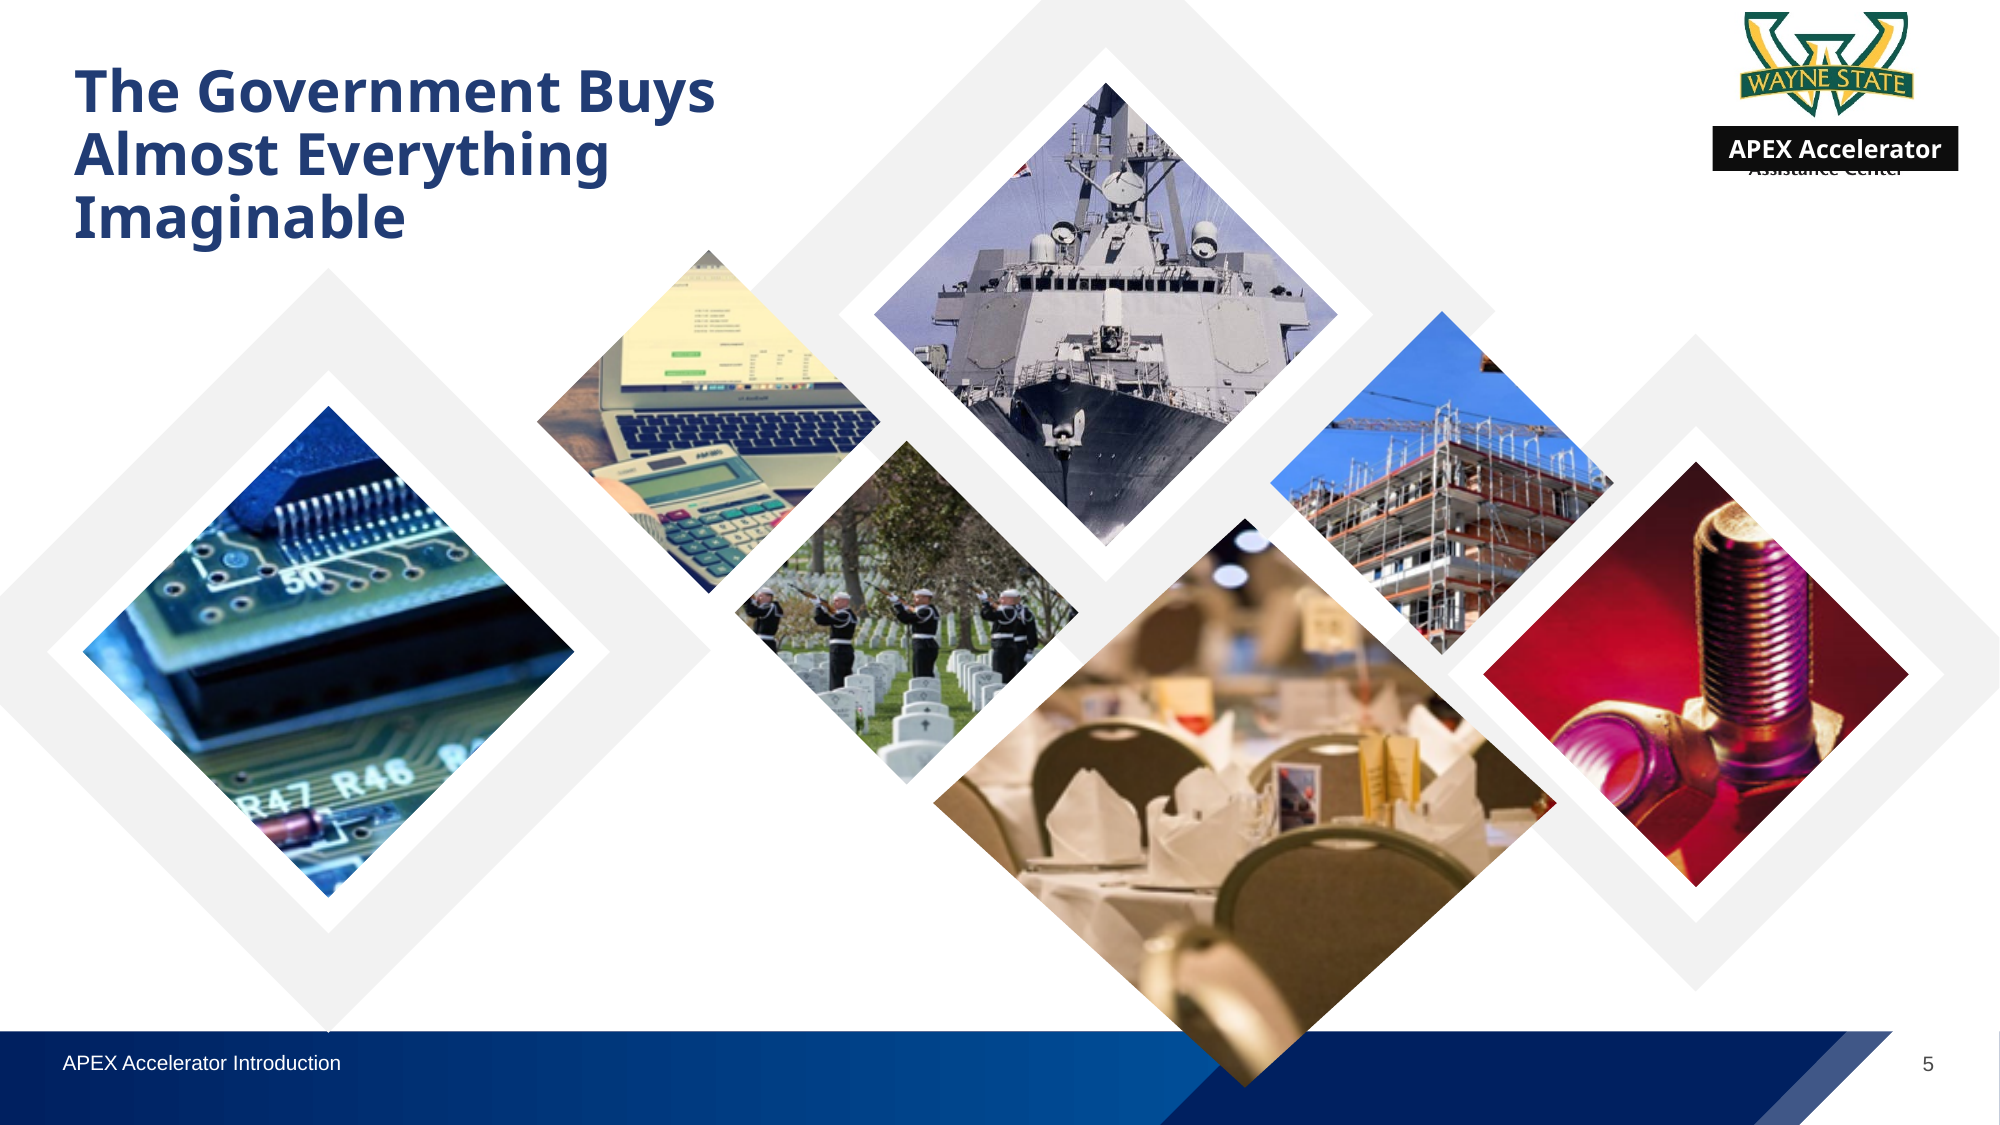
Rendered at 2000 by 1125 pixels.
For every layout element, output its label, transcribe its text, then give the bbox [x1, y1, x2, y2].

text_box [1366, 333, 2000, 992]
text_box [931, 694, 1366, 1090]
picture [1712, 171, 1958, 183]
list APEX Accelerator Introduction [47, 1037, 1200, 1083]
text_box [814, 694, 999, 786]
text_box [0, 267, 711, 1033]
picture [1712, 12, 1958, 126]
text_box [730, 0, 1496, 694]
title The Government Buys Almost Everything Imaginable [59, 54, 730, 141]
text_box [690, 248, 730, 593]
